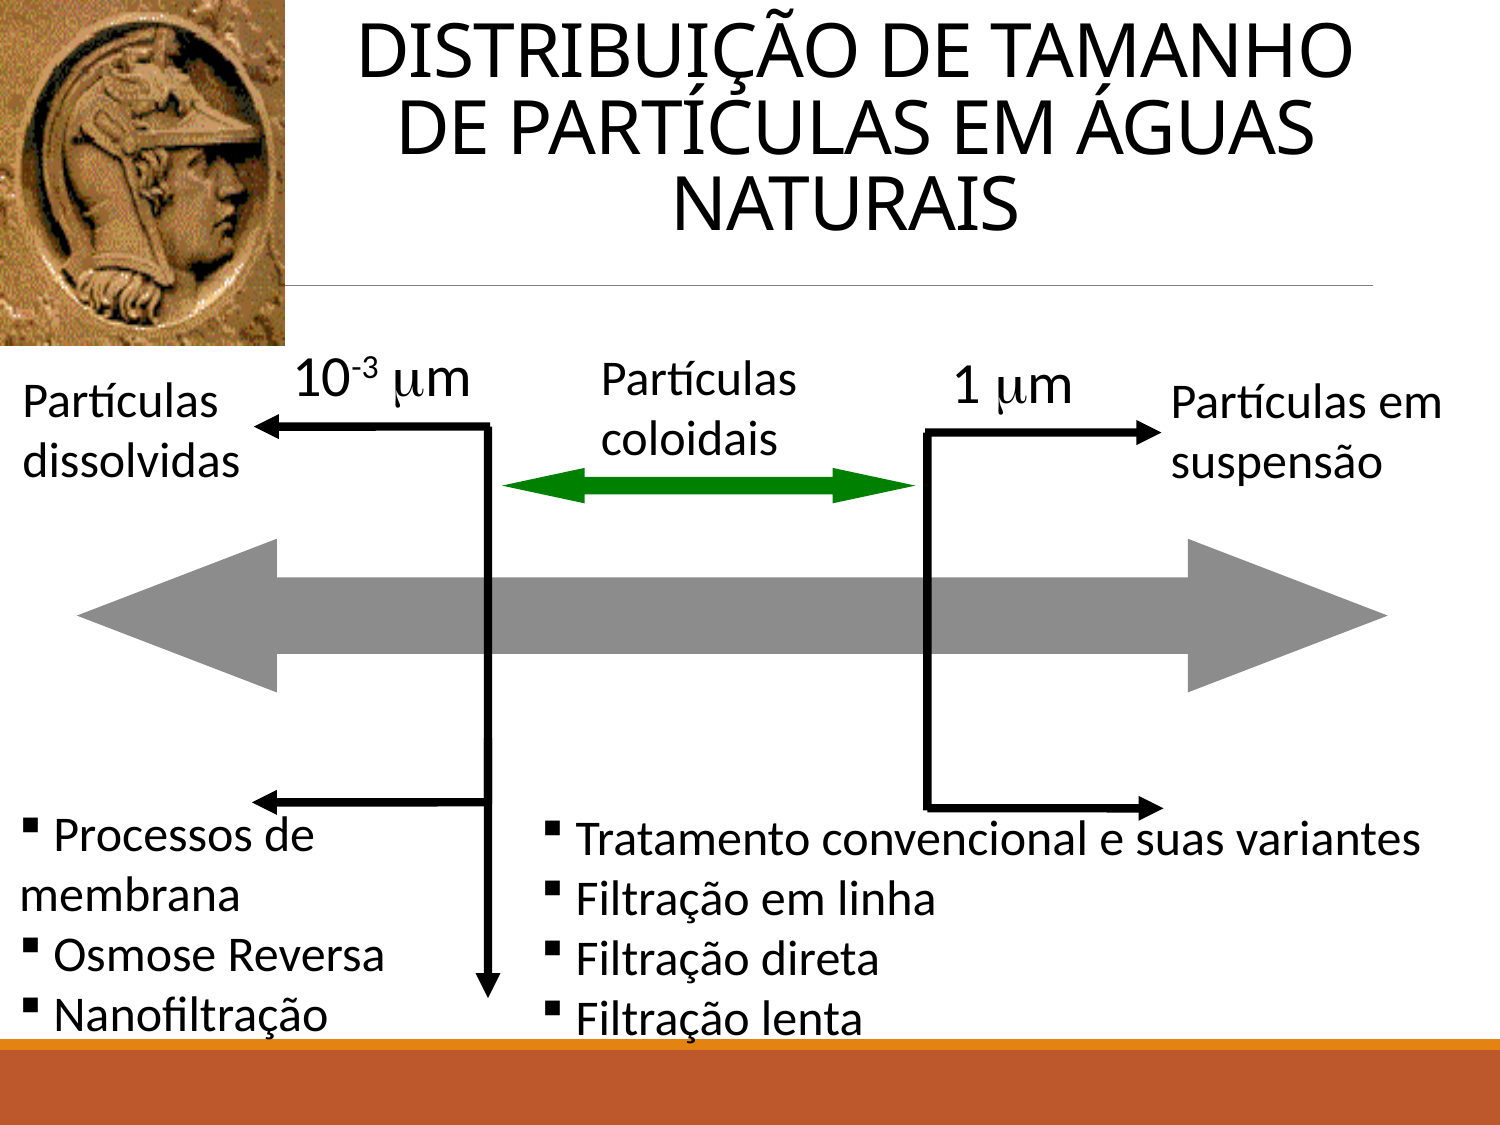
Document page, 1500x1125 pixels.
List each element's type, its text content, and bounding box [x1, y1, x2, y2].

text_box [501, 467, 916, 504]
text_box 10-3 m [277, 330, 495, 416]
text_box Partículas em suspensão [1155, 361, 1459, 497]
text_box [251, 426, 491, 805]
text_box 1 m [936, 338, 1101, 423]
text_box Tratamento convencional e suas variantes Filtração em linha Filtração direta Filtração lenta [494, 797, 1469, 1053]
text_box Partículas dissolvidas [7, 359, 256, 495]
text_box [499, 577, 921, 654]
text_box [481, 813, 494, 999]
text_box Processos de membrana Osmose Reversa Nanofiltração [0, 794, 423, 1049]
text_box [924, 432, 1165, 811]
text_box [76, 549, 248, 682]
picture [0, 0, 288, 351]
text_box [1172, 538, 1388, 693]
title DISTRIBUIÇÃO DE TAMANHO DE PARTÍCULAS EM ÁGUAS NATURAIS [297, 54, 1424, 254]
text_box Partículas coloidais [585, 337, 824, 473]
